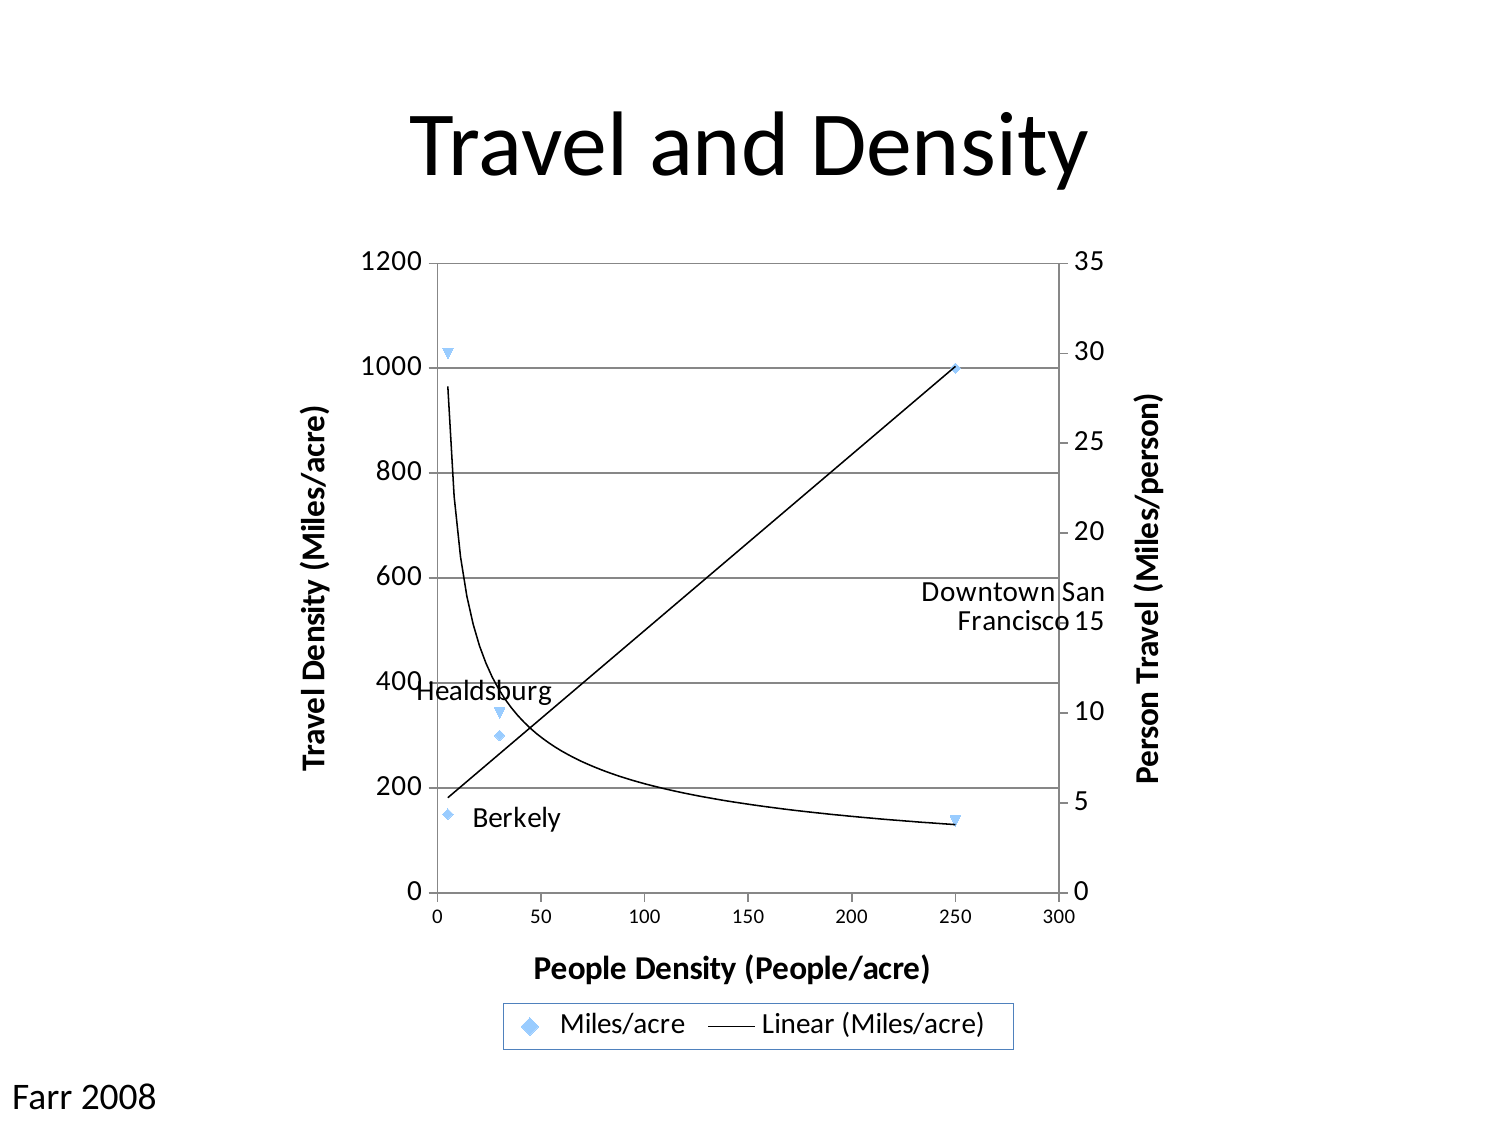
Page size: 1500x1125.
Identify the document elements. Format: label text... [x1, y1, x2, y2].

text_box Farr 2008 [0, 1064, 172, 1125]
title Travel and Density [75, 45, 1425, 233]
chart [287, 237, 1188, 1062]
